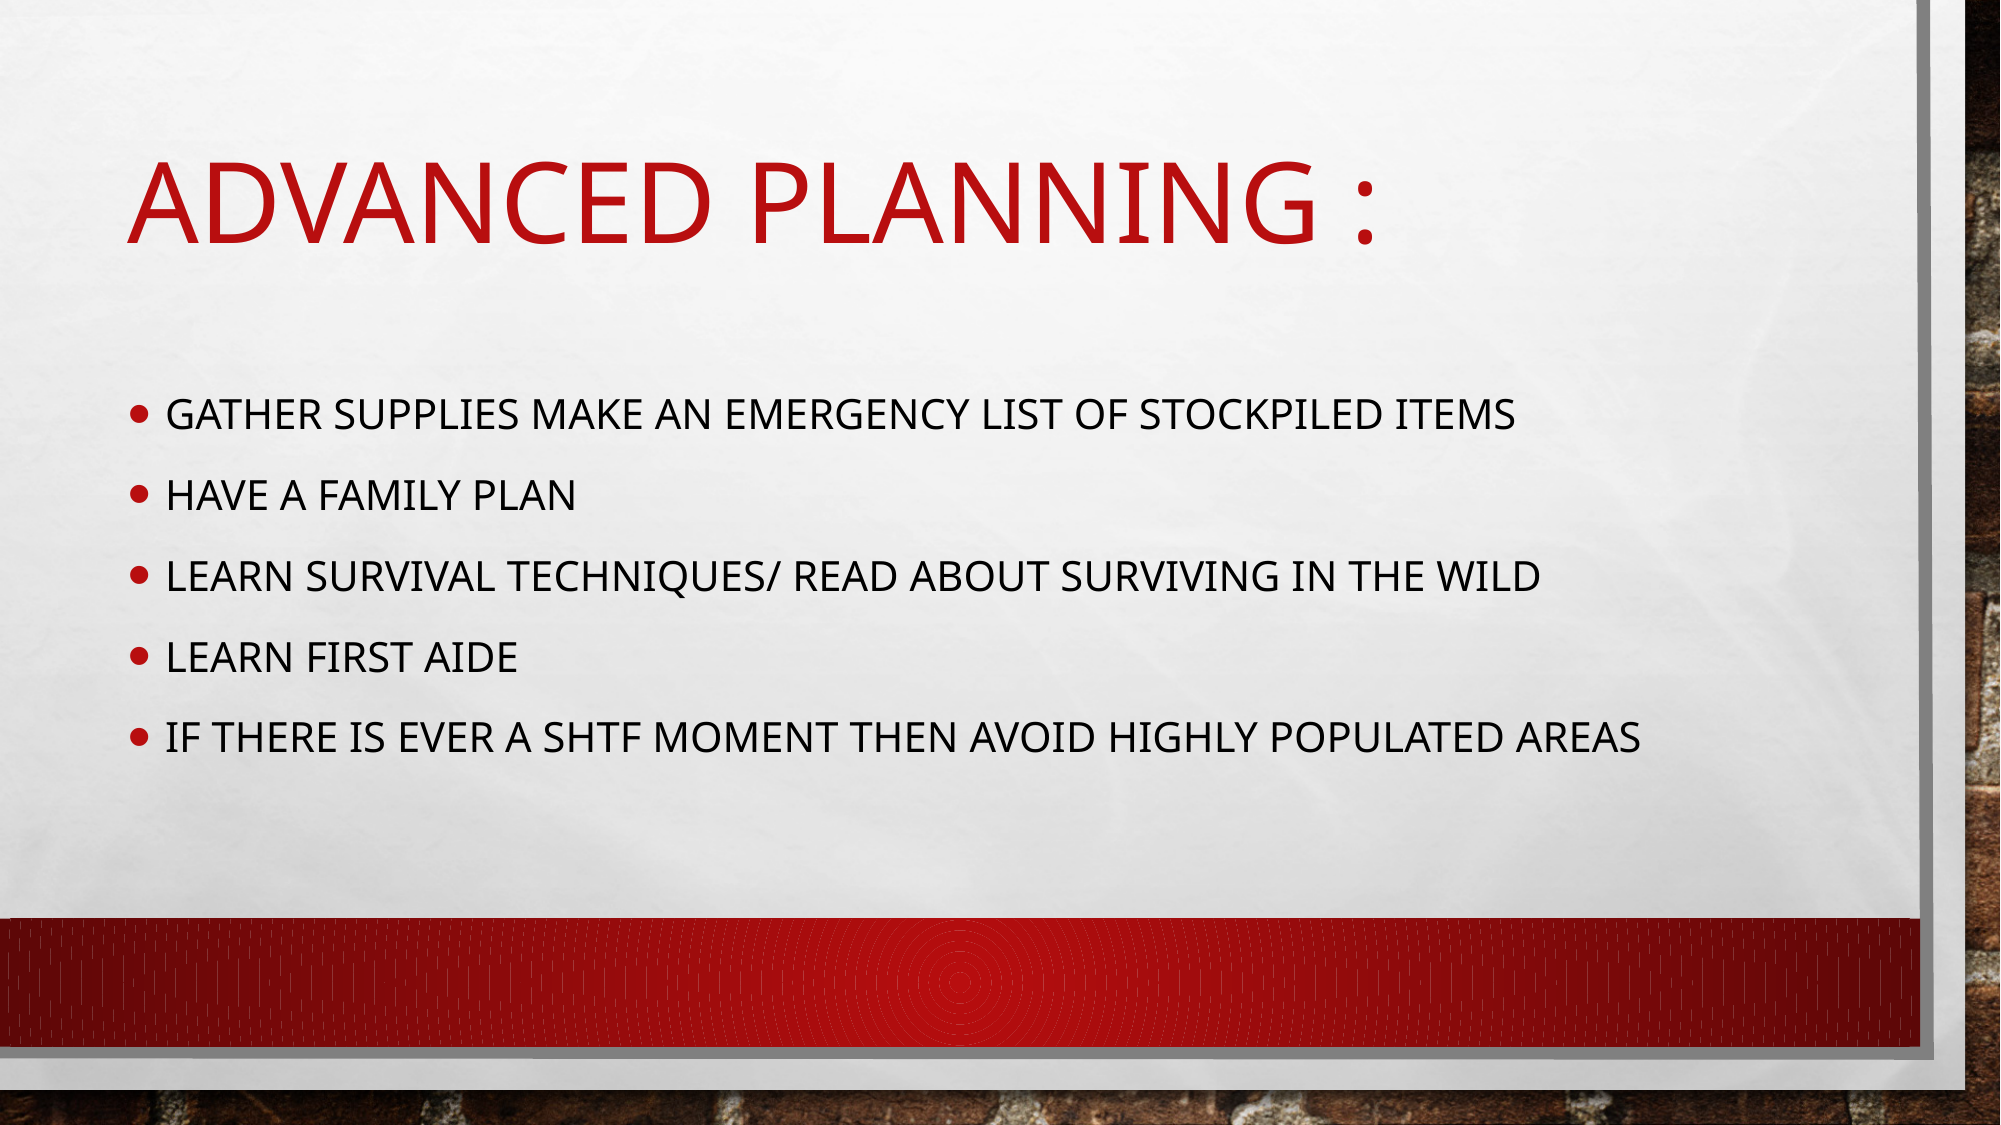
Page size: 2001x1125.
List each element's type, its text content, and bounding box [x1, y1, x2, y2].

picture [0, 0, 2000, 1125]
list Gather supplies make an emergency list of stockpiled items Have a family plan Learn survival techniques/ read about surviving in the wild Learn first aide If there is ever a SHTF moment then avoid highly populated areas [112, 338, 1818, 882]
title Advanced planning : [112, 112, 1818, 302]
